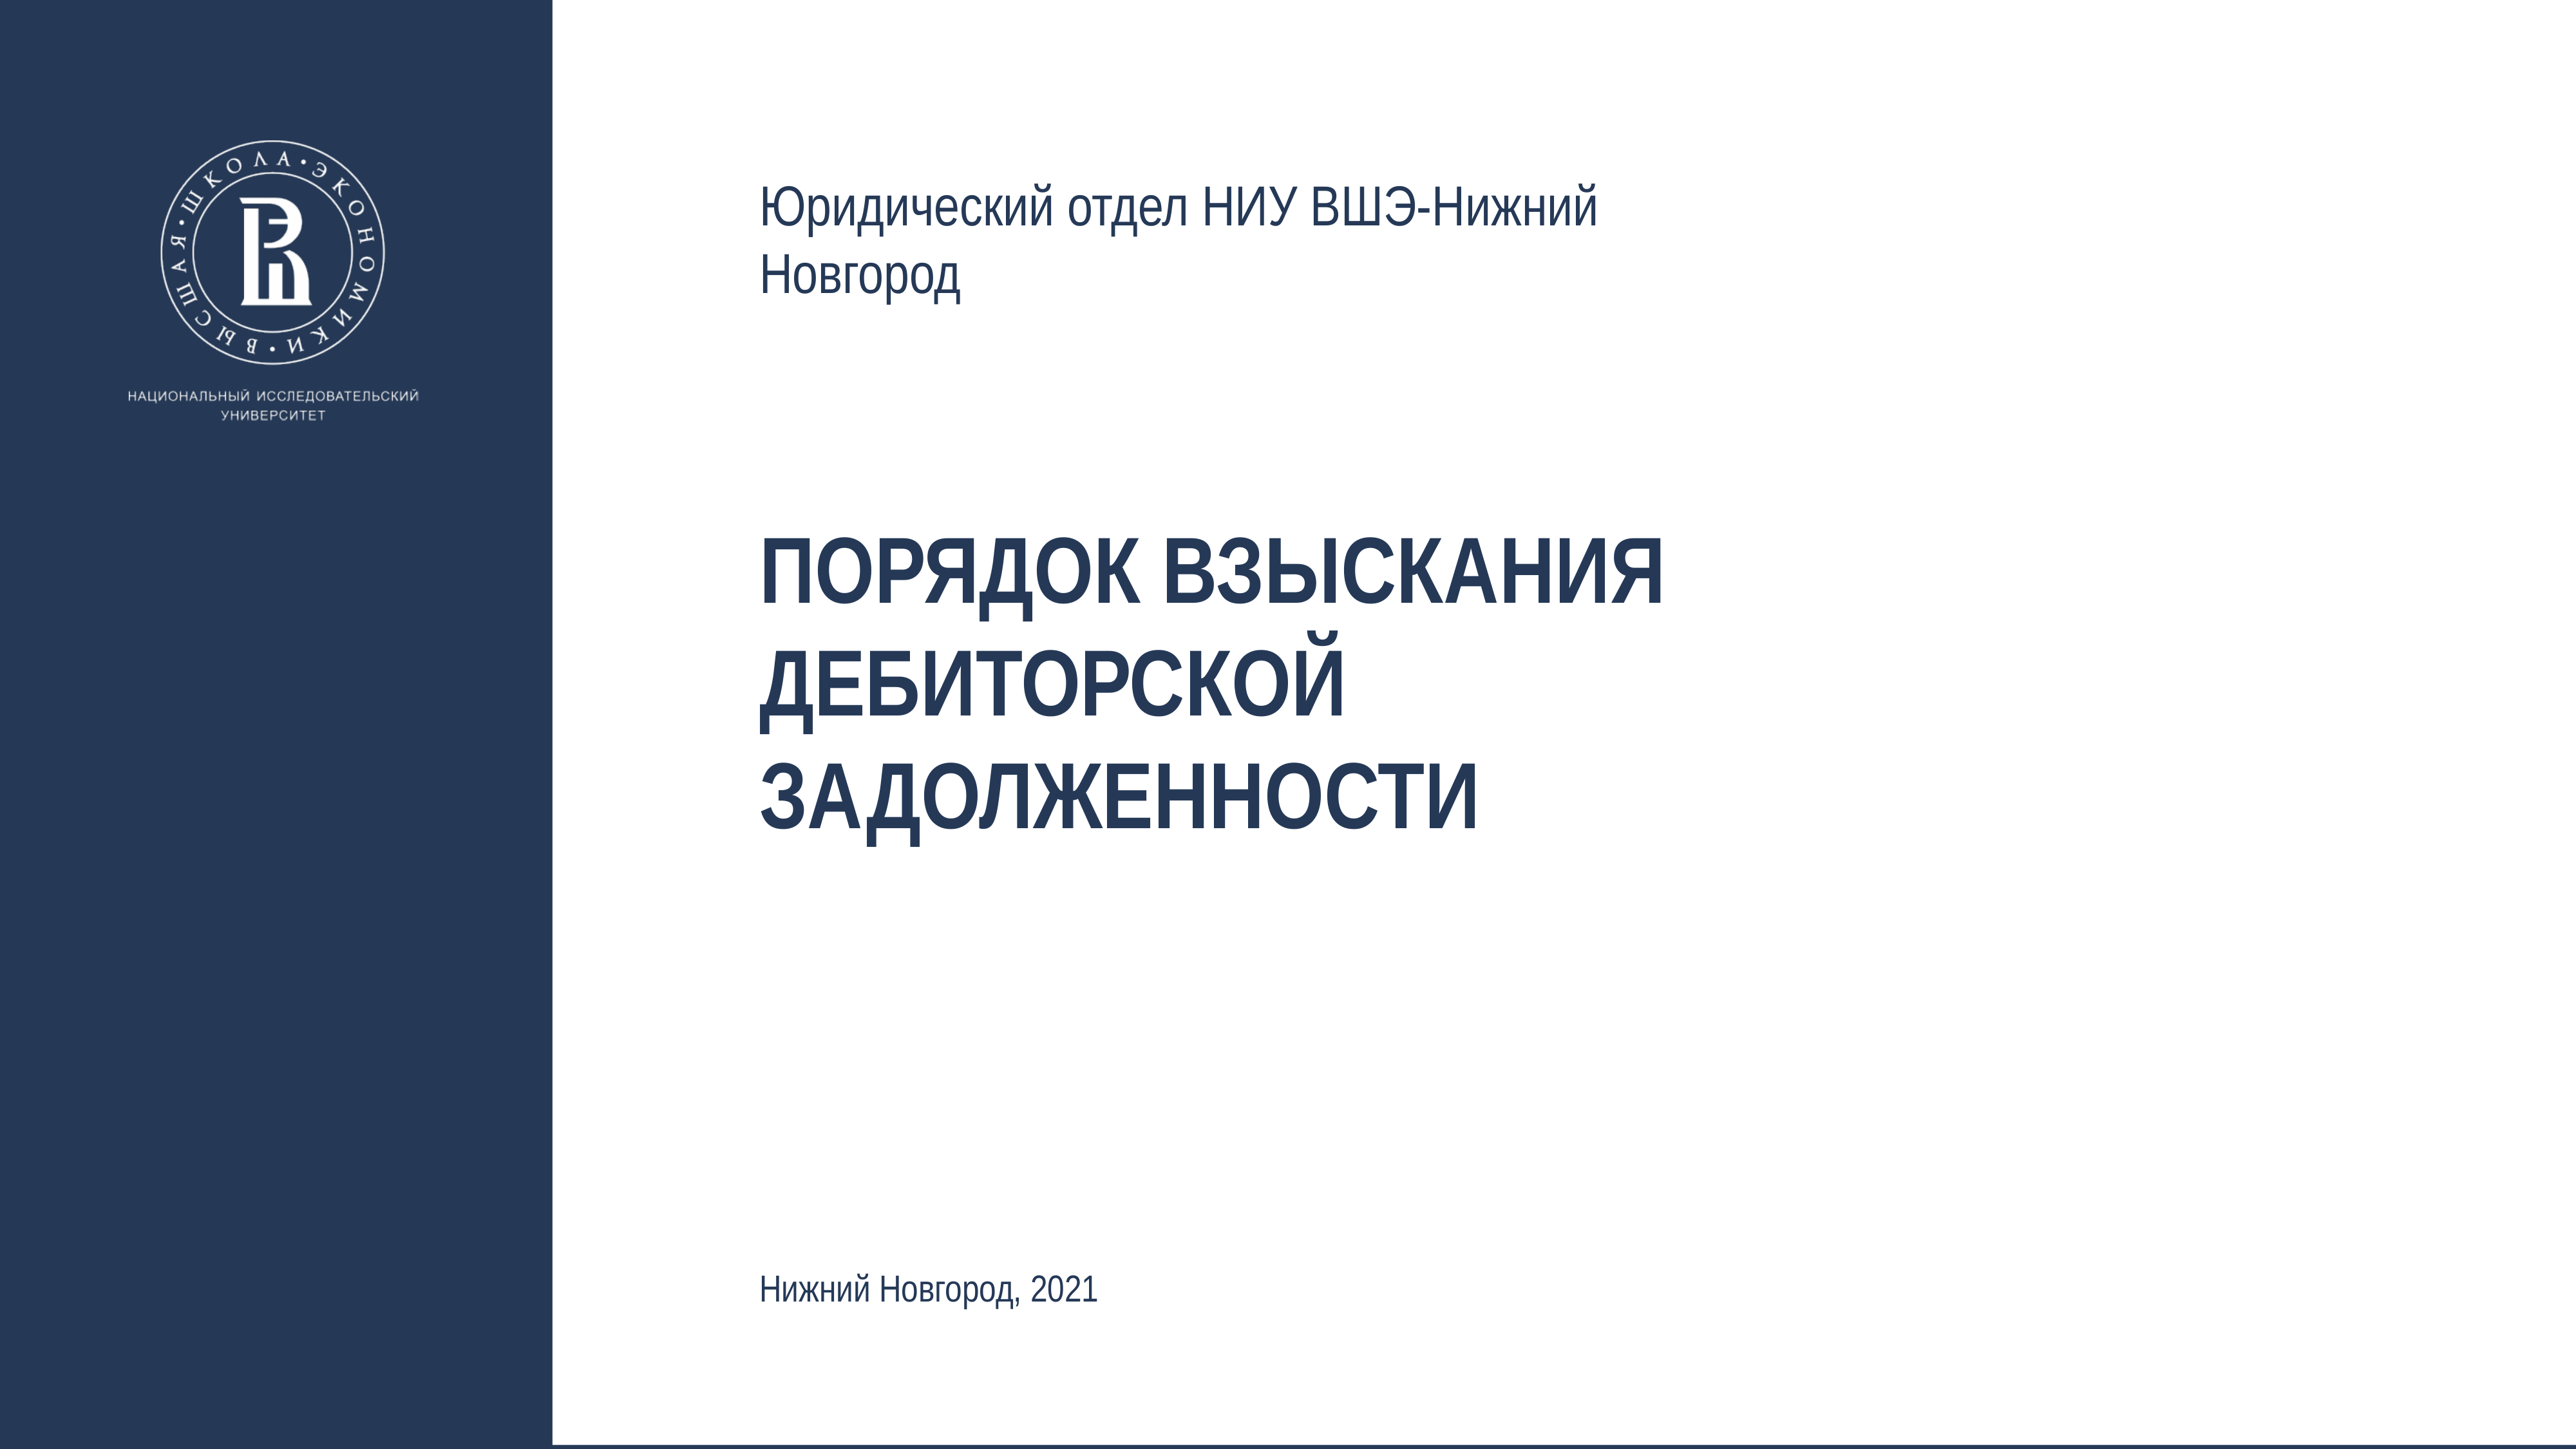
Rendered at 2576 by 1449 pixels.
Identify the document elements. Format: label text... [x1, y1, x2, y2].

text_box Юридический отдел НИУ ВШЭ-Нижний Новгород [752, 162, 1750, 312]
picture [129, 140, 419, 421]
text_box Порядок взыскания дебиторской задолженности [752, 415, 1750, 855]
text_box Нижний Новгород, 2021 [752, 1256, 1750, 1317]
